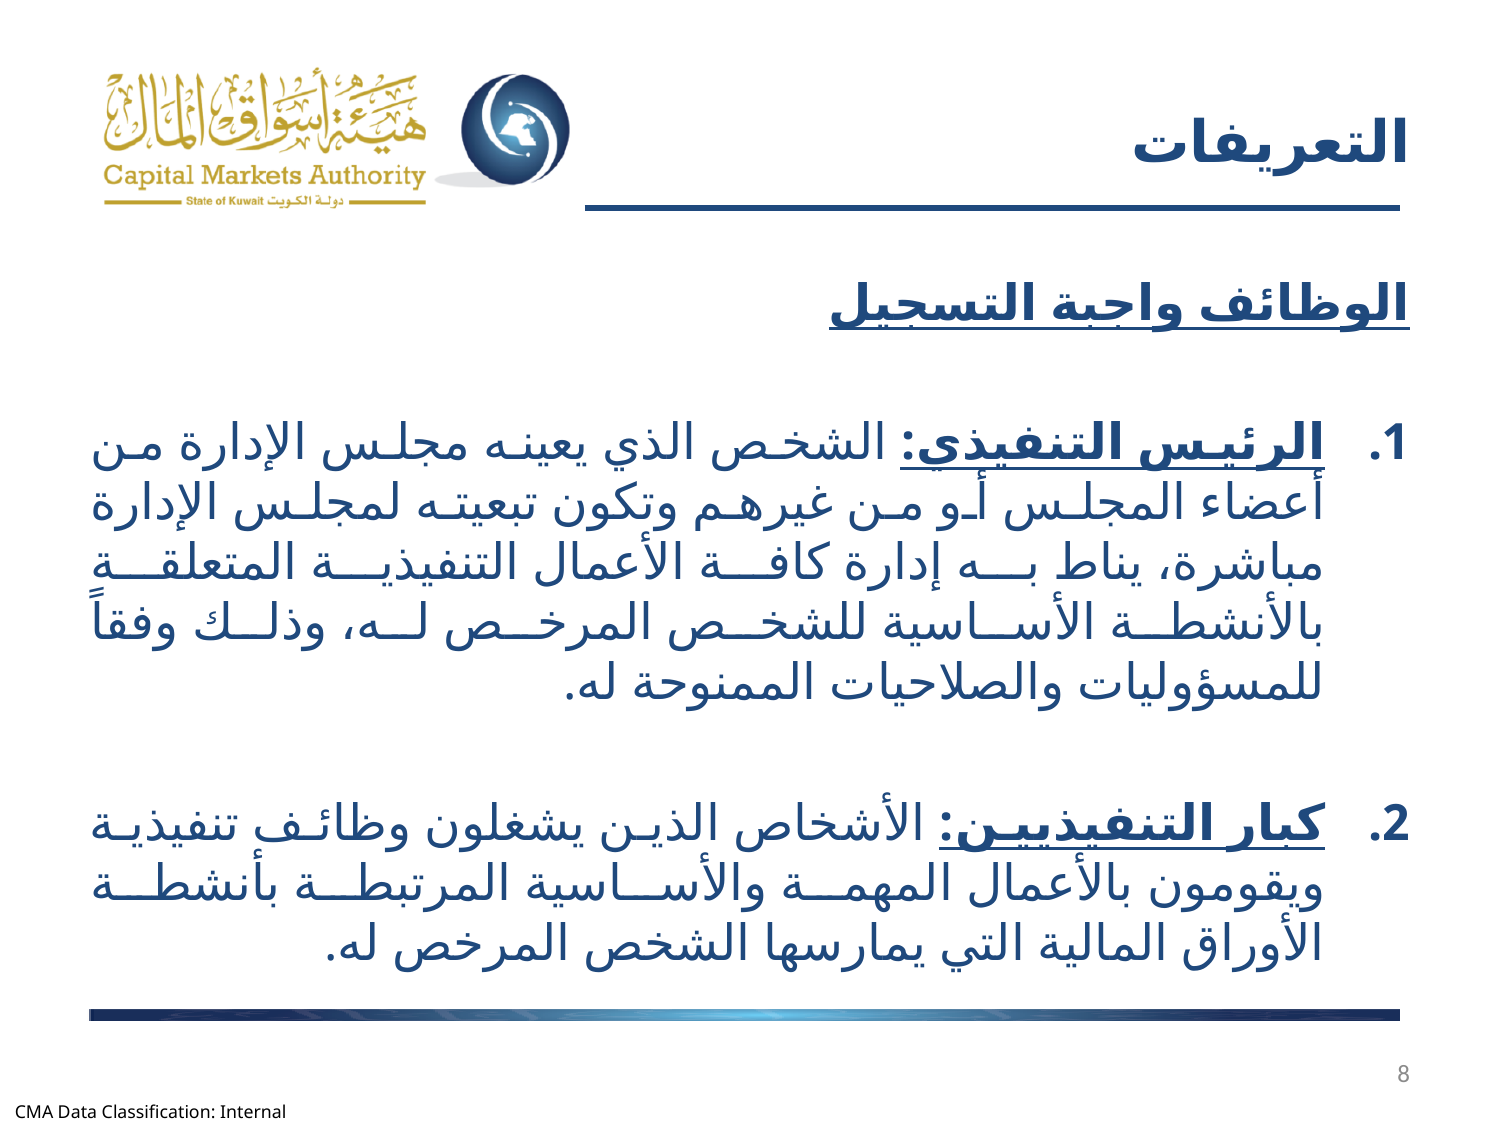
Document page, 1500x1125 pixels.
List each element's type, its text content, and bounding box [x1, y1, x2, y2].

picture [87, 1009, 1401, 1021]
list الوظائف واجبة التسجيل الرئيس التنفيذي: الشخص الذي يعينه مجلس الإدارة من أعضاء المجلس أو من غيرهم وتكون تبعيته لمجلس الإدارة مباشرة، يناط به إدارة كافة الأعمال التنفيذية المتعلقة بالأنشطة الأساسية للشخص المرخص له، وذلك وفقاً للمسؤوليات والصلاحيات الممنوحة له. كبار التنفيذيين: الأشخاص الذين يشغلون وظائف تنفيذية ويقومون بالأعمال المهمة والأساسية المرتبطة بأنشطة الأوراق المالية التي يمارسها الشخص المرخص له. [75, 262, 1425, 1005]
slide_number 8 [1074, 1042, 1425, 1103]
title التعريفات [431, 45, 1425, 233]
picture [87, 62, 585, 213]
